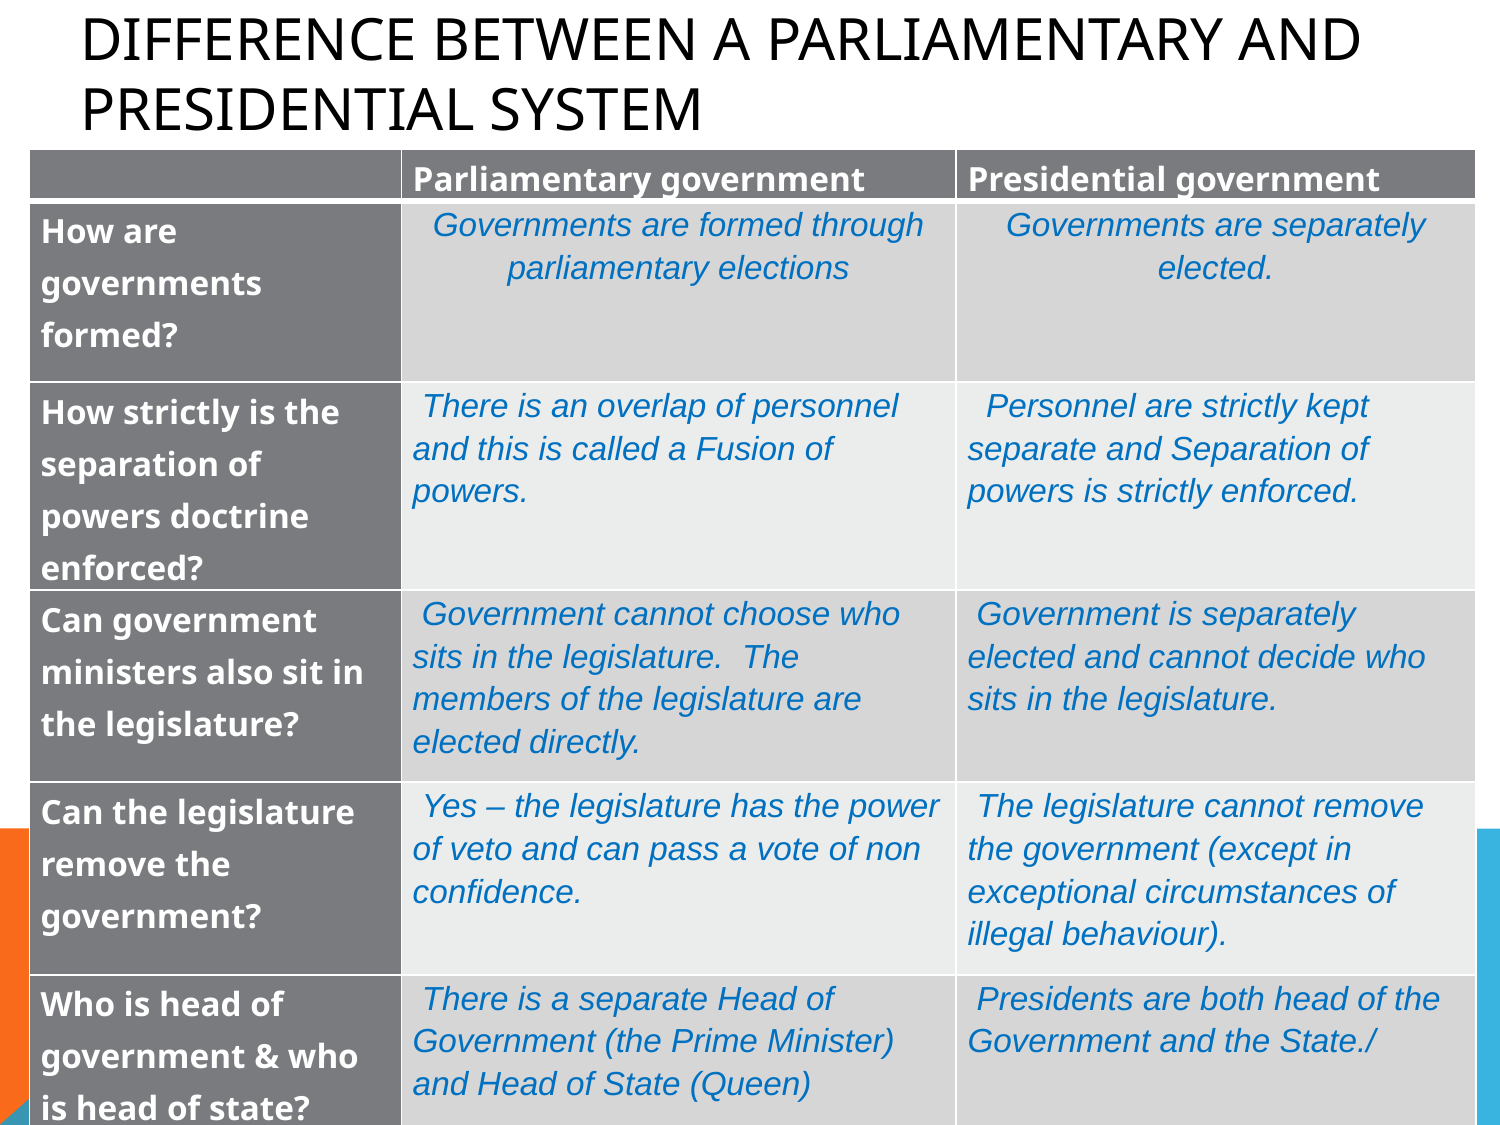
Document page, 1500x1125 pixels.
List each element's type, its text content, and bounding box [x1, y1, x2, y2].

table_cell Yes – the legislature has the power of veto and can pass a vote of non confidence. [402, 783, 955, 974]
table_cell Who is head of government & who is head of state? [30, 976, 401, 1125]
table_cell Governments are formed through parliamentary elections [402, 204, 955, 381]
table_cell There is a separate Head of Government (the Prime Minister) and Head of State (Queen) [402, 976, 955, 1125]
table_cell Can government ministers also sit in the legislature? [30, 591, 401, 781]
table_header [30, 150, 401, 198]
table_cell There is an overlap of personnel and this is called a Fusion of powers. [402, 383, 955, 589]
table_header Parliamentary government [402, 150, 955, 198]
table_cell How strictly is the separation of powers doctrine enforced? [30, 383, 401, 589]
table_cell Government cannot choose who sits in the legislature. The members of the legislature are elected directly. [402, 591, 955, 781]
table_cell Presidents are both head of the Government and the State./ [957, 976, 1475, 1125]
table_cell Governments are separately elected. [957, 204, 1475, 381]
table_header Presidential government [957, 150, 1475, 198]
table_cell How are governments formed? [30, 204, 401, 381]
title Difference between a parliamentary and presidential system [64, 30, 1471, 114]
table_cell Can the legislature remove the government? [30, 783, 401, 974]
table_cell Government is separately elected and cannot decide who sits in the legislature. [957, 591, 1475, 781]
table_cell Personnel are strictly kept separate and Separation of powers is strictly enforced. [957, 383, 1475, 589]
table_cell The legislature cannot remove the government (except in exceptional circumstances of illegal behaviour). [957, 783, 1475, 974]
